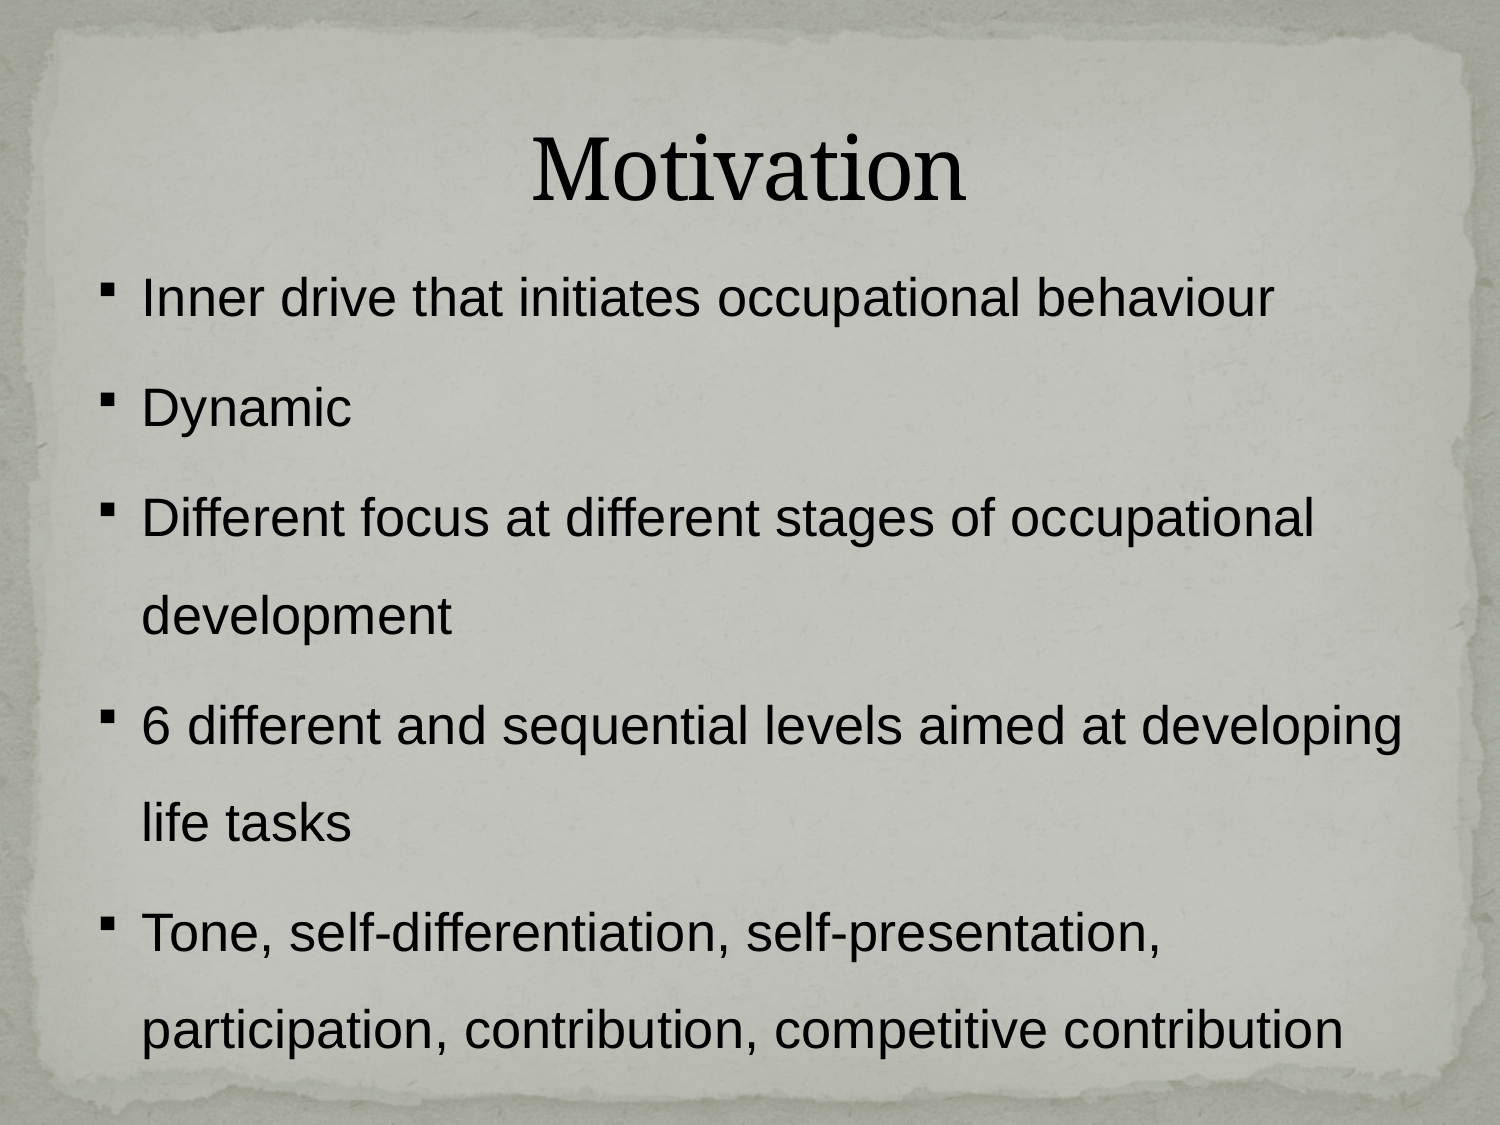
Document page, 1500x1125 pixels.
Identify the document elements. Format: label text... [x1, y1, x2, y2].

title Motivation [74, 24, 1425, 225]
list Inner drive that initiates occupational behaviour Dynamic Different focus at different stages of occupational development 6 different and sequential levels aimed at developing life tasks Tone, self-differentiation, self-presentation, participation, contribution, competitive contribution [81, 222, 1433, 1079]
